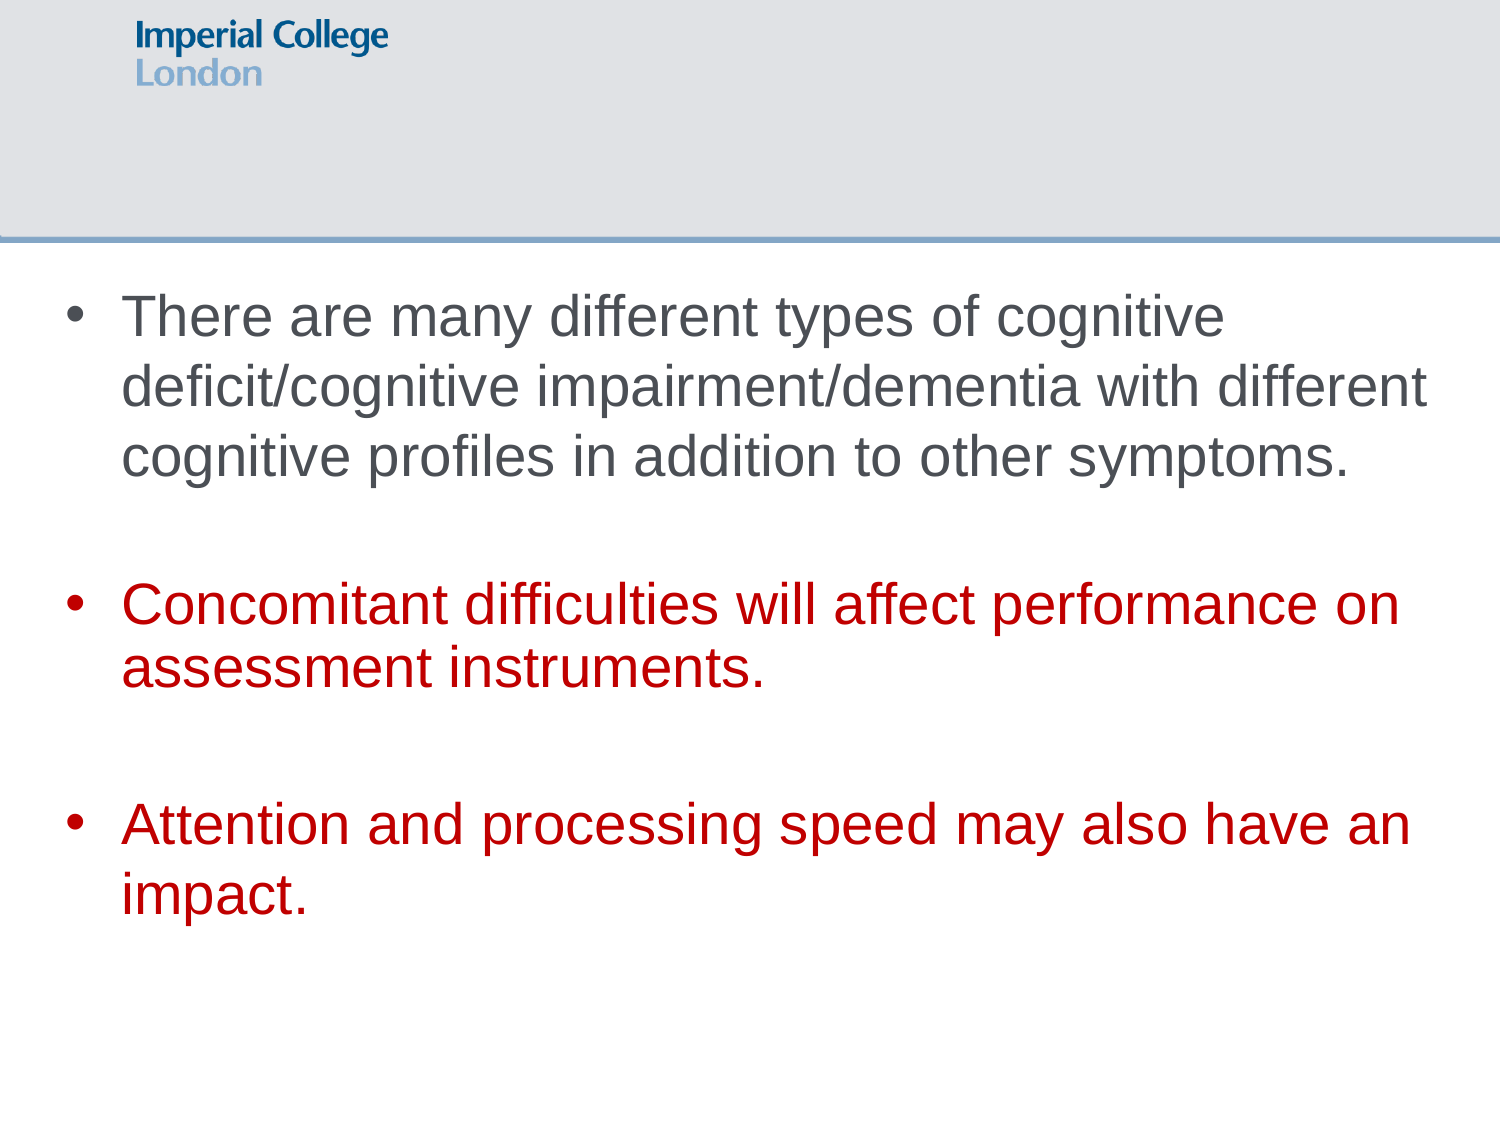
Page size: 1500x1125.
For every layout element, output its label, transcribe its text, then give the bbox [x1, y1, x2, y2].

picture [0, 0, 1500, 243]
list There are many different types of cognitive deficit/cognitive impairment/dementia with different cognitive profiles in addition to other symptoms. Concomitant difficulties will affect performance on assessment instruments. Attention and processing speed may also have an impact. [64, 196, 1459, 1048]
